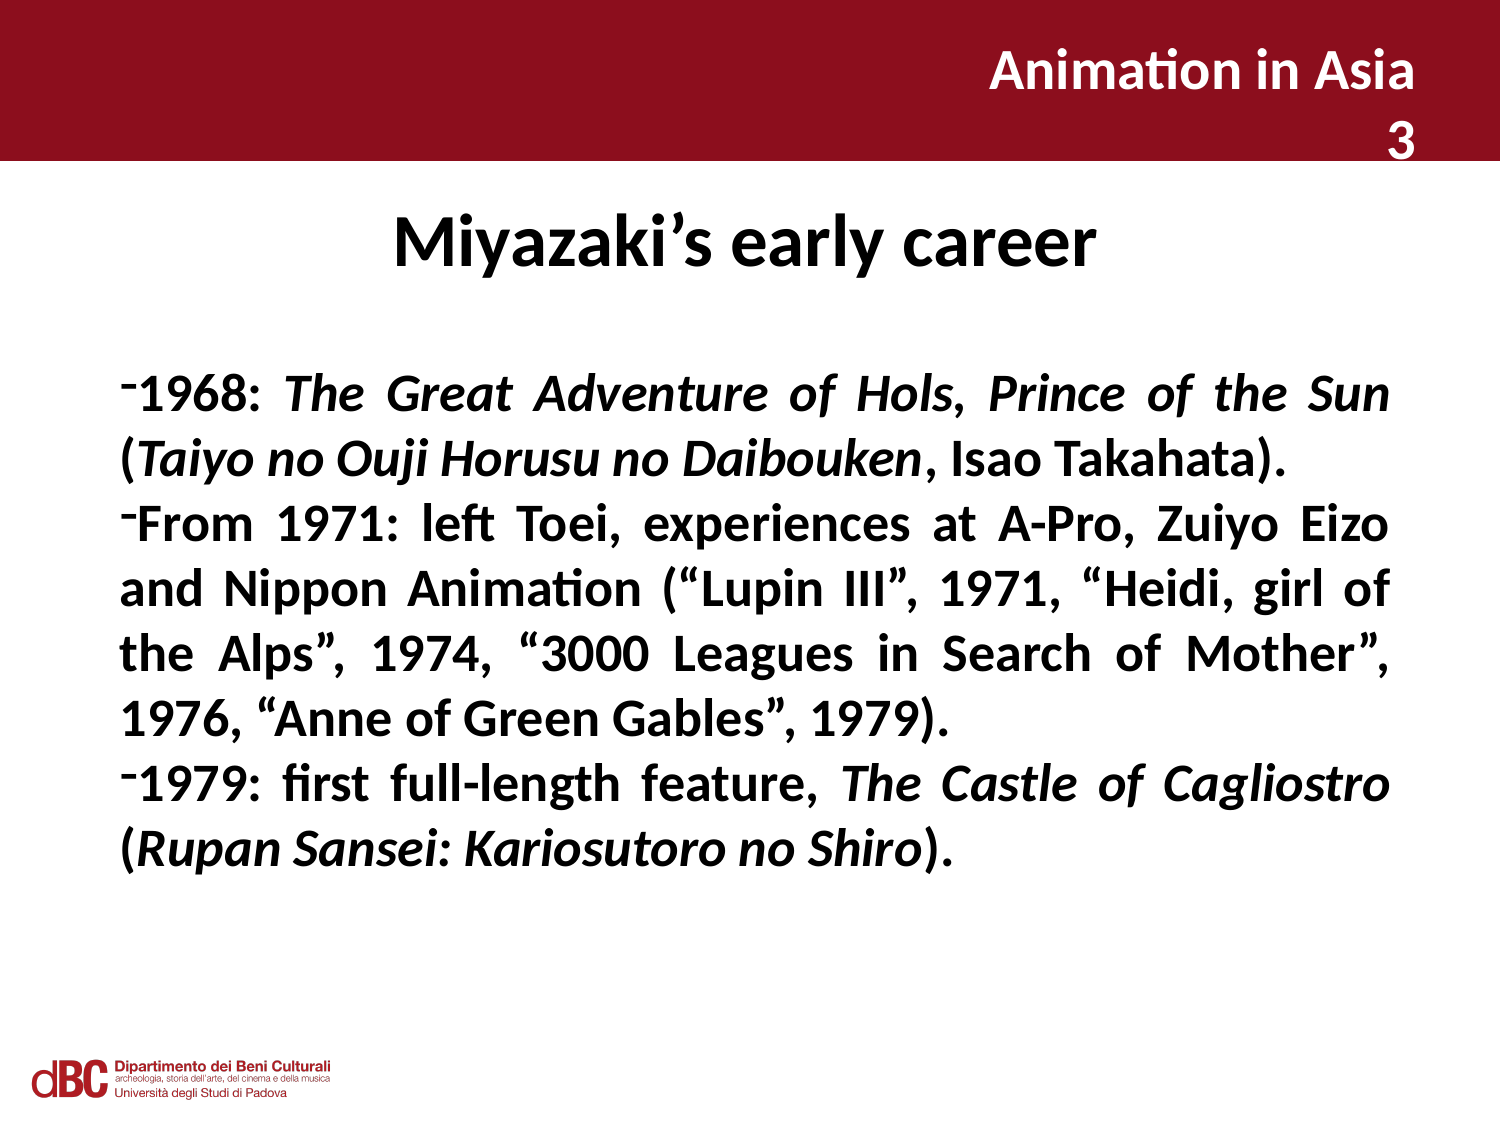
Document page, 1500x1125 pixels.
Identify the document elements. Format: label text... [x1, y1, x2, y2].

text_box 1968: The Great Adventure of Hols, Prince of the Sun (Taiyo no Ouji Horusu no Daibouken, Isao Takahata). From 1971: left Toei, experiences at A-Pro, Zuiyo Eizo and Nippon Animation (“Lupin III”, 1971, “Heidi, girl of the Alps”, 1974, “3000 Leagues in Search of Mother”, 1976, “Anne of Green Gables”, 1979). 1979: first full-length feature, The Castle of Cagliostro (Rupan Sansei: Kariosutoro no Shiro). [112, 349, 1400, 885]
text_box Miyazaki’s early career [384, 184, 1107, 290]
picture [29, 1058, 337, 1104]
text_box Animation in Asia 3 Japan [946, 31, 1416, 141]
text_box [0, 0, 1500, 161]
